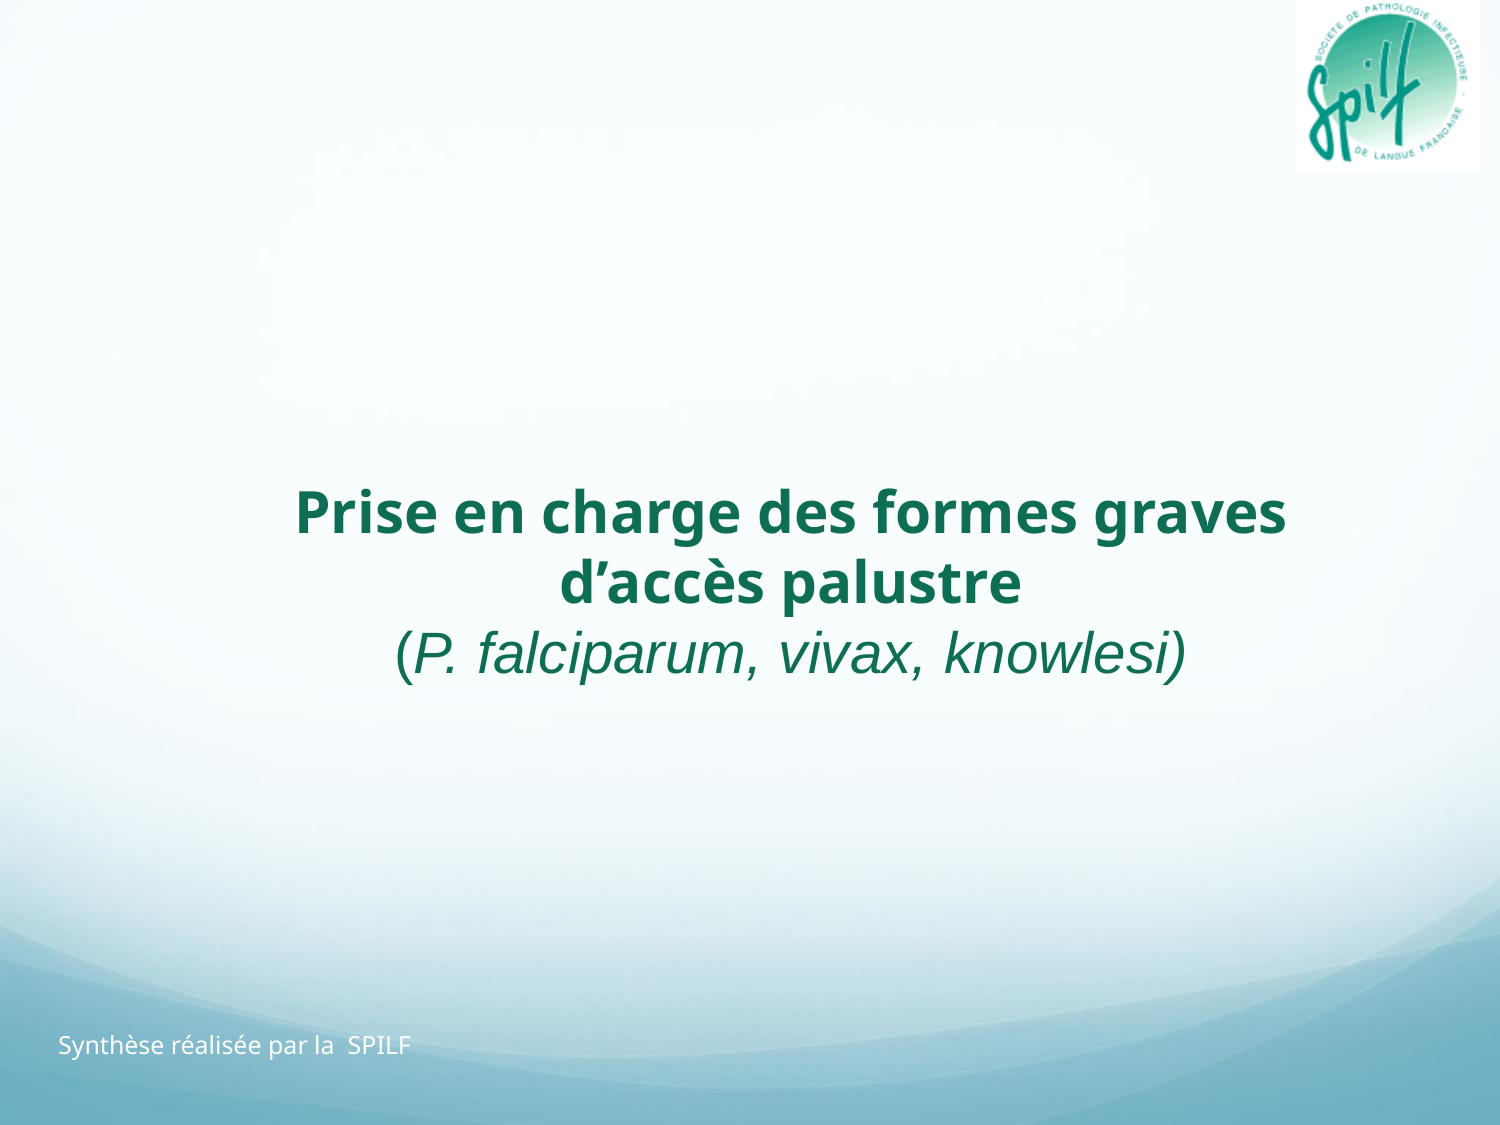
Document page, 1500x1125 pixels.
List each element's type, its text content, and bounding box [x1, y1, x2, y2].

text_box Prise en charge des formes graves d’accès palustre (P. falciparum, vivax, knowlesi) [253, 468, 1329, 693]
footer Synthèse réalisée par la SPILF [43, 1021, 838, 1097]
picture [0, 0, 1500, 1125]
